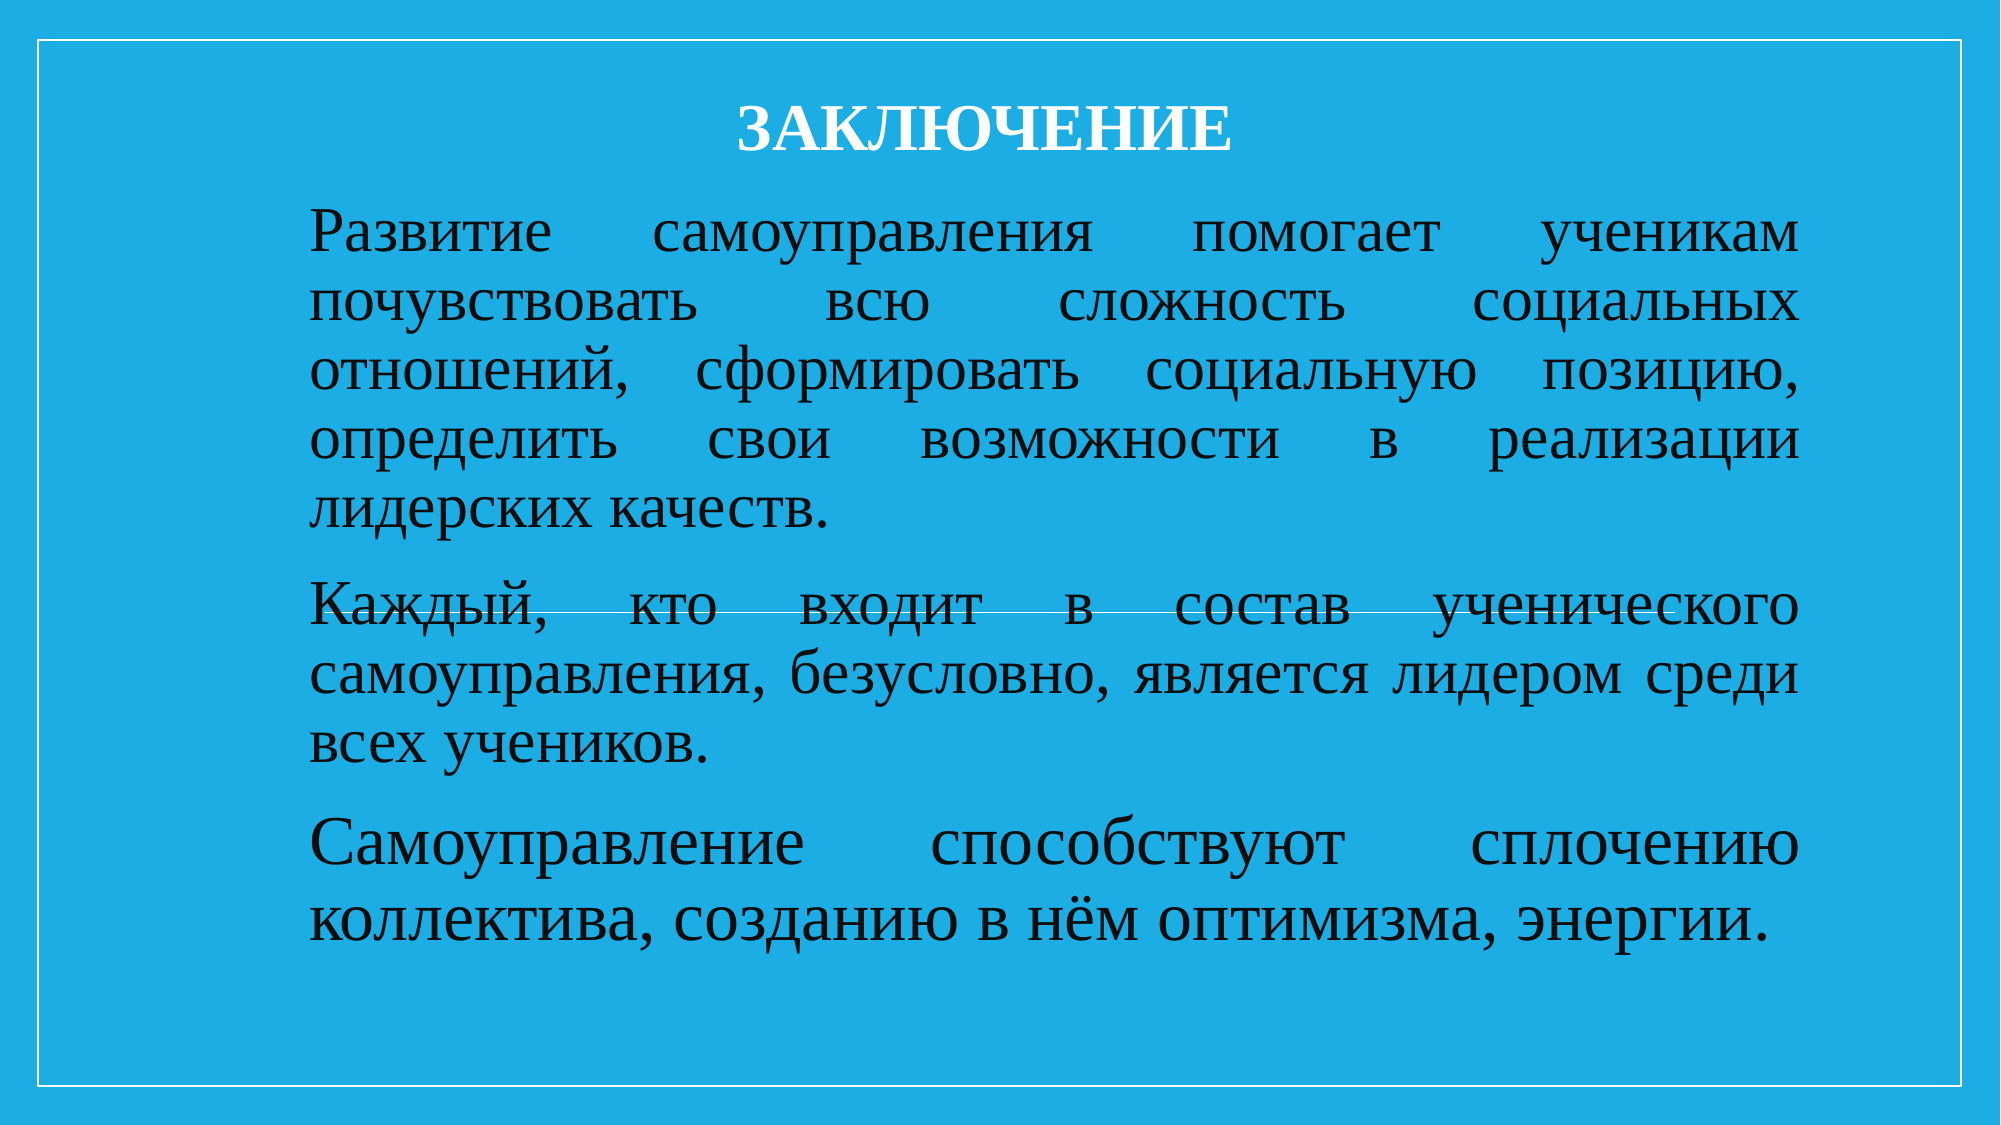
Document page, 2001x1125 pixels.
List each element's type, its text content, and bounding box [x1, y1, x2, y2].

subtitle Развитие самоуправления помогает ученикам почувствовать всю сложность социальных отношений, сформировать социальную позицию, определить свои возможности в реализации лидерских качеств. Каждый, кто входит в состав ученического самоуправления, безусловно, является лидером среди всех учеников. Самоуправление способствуют сплочению коллектива, созданию в нём оптимизма, энергии. [294, 188, 1818, 1023]
title Заключение [168, 87, 1804, 172]
